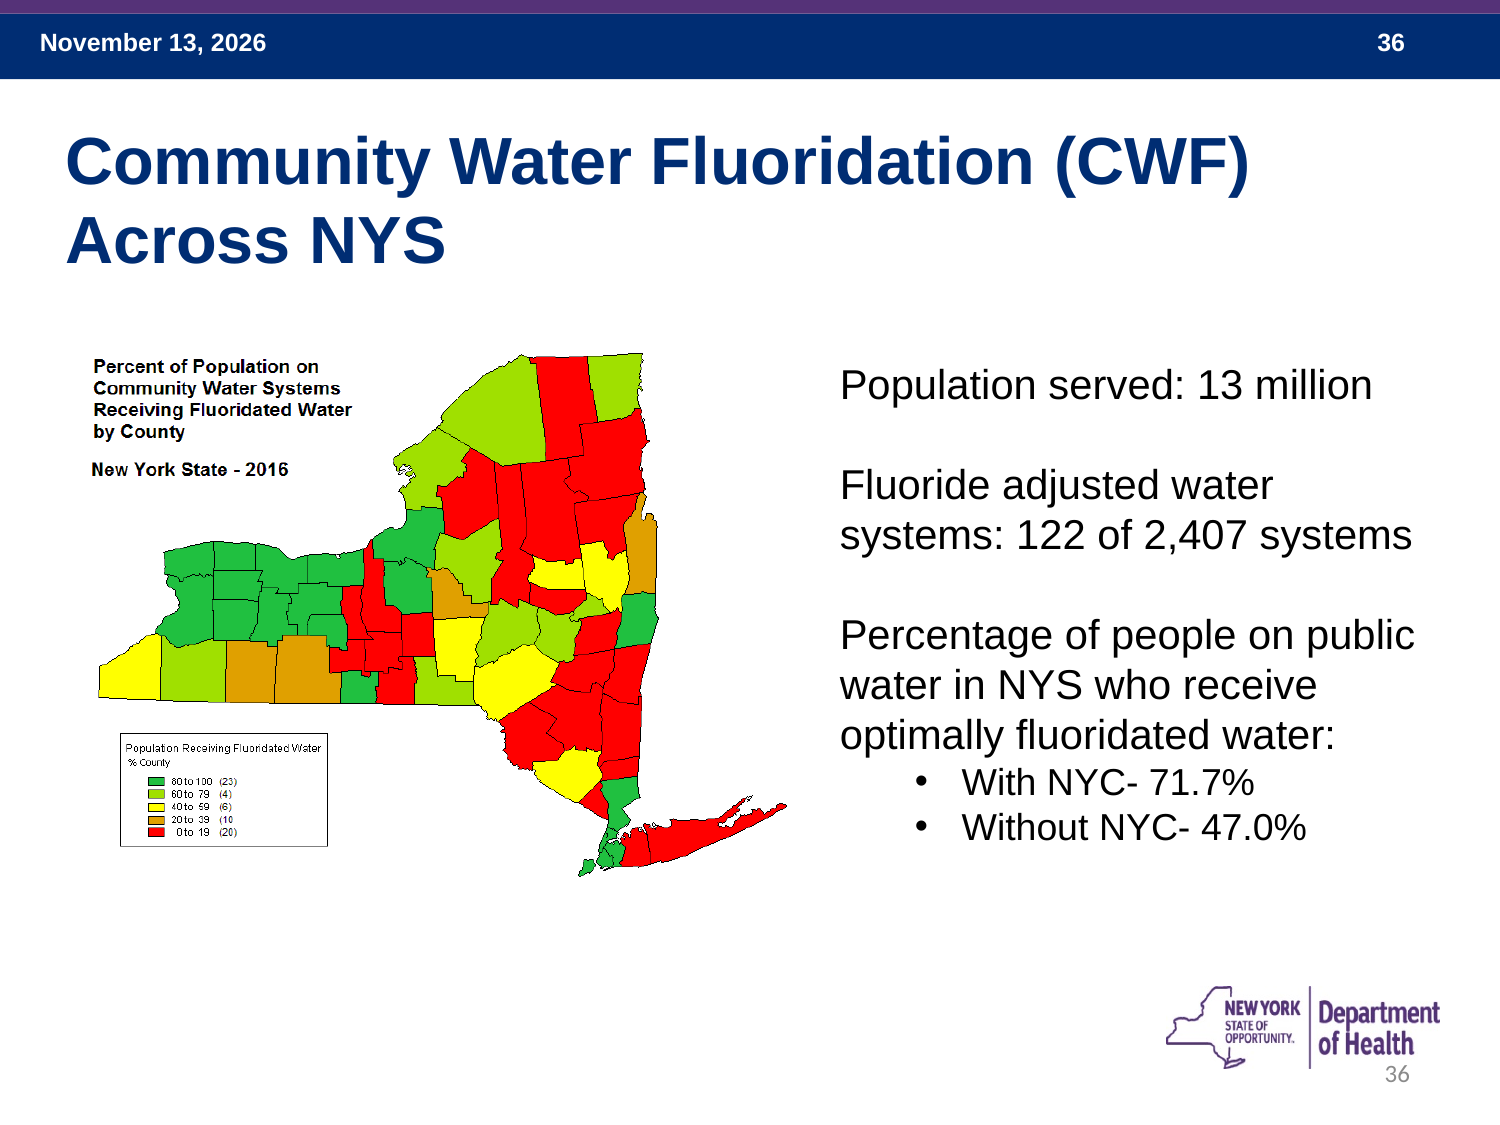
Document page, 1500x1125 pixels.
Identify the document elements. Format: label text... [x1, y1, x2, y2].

slide_number 36 [1074, 1042, 1425, 1103]
text_box Population served: 13 million Fluoride adjusted water systems: 122 of 2,407 systems Percentage of people on public water in NYS who receive optimally fluoridated water: With NYC- 71.7% Without NYC- 47.0% [824, 350, 1446, 905]
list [78, 337, 803, 895]
title Community Water Fluoridation (CWF) Across NYS [50, 91, 1475, 304]
picture [1166, 986, 1440, 1069]
